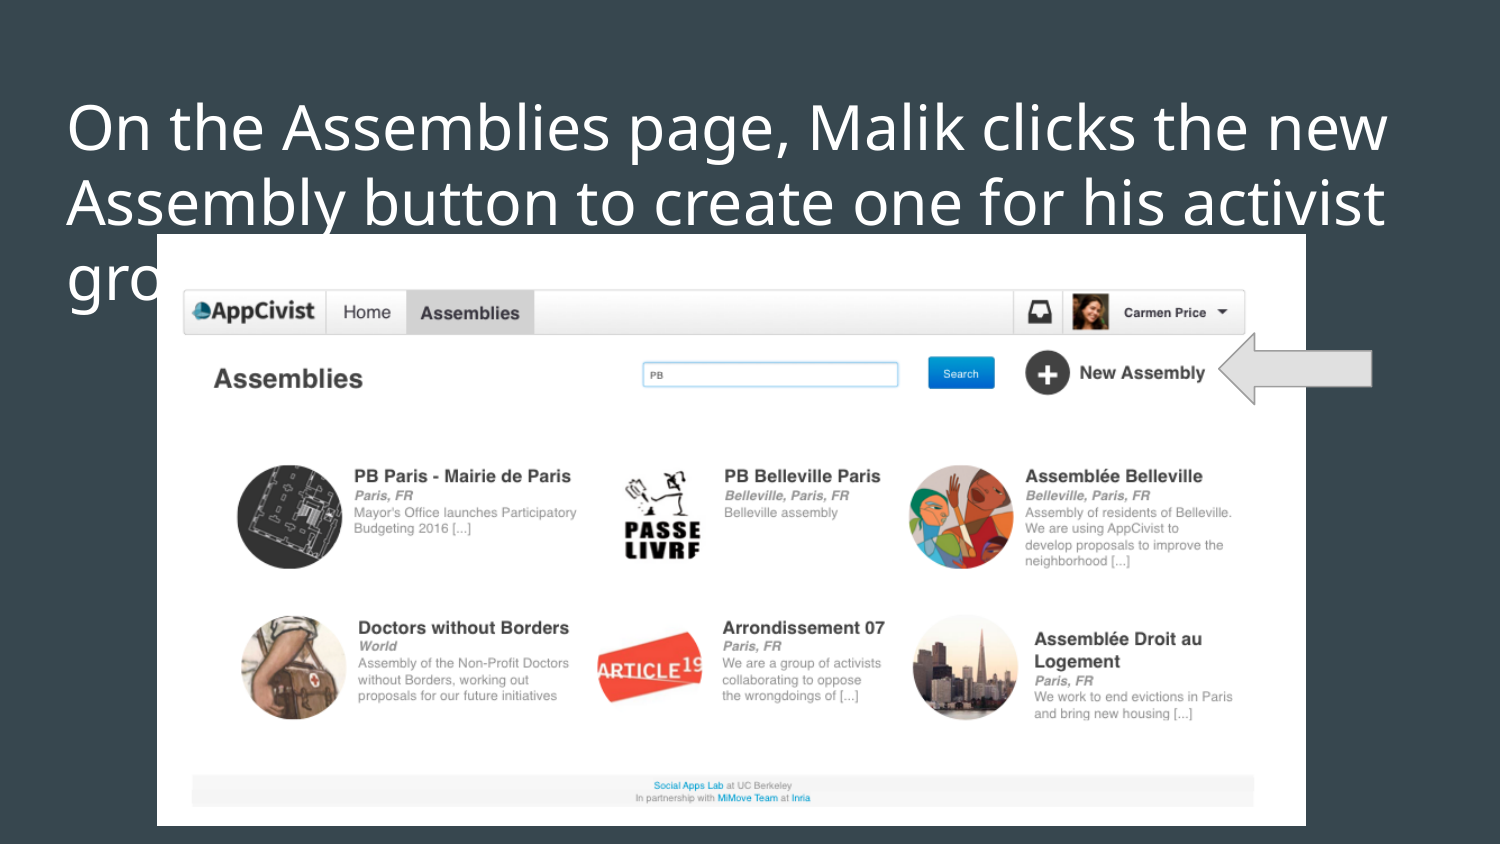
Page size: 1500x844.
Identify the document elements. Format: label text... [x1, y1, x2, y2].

picture [157, 234, 1306, 826]
title On the Assemblies page, Malik clicks the new Assembly button to create one for his activist group. [51, 72, 1449, 167]
text_box [1310, 350, 1372, 387]
